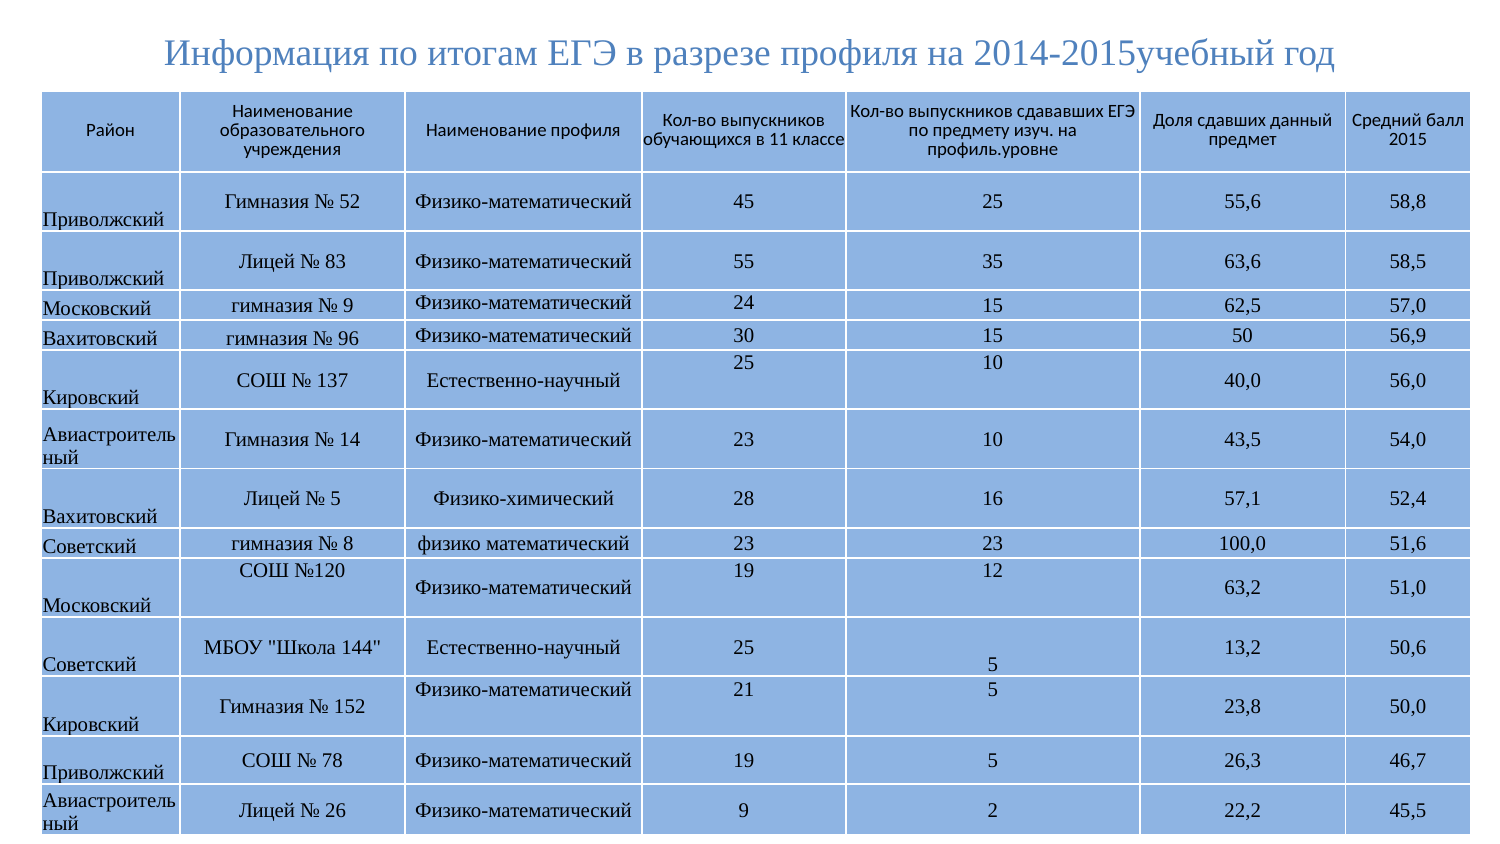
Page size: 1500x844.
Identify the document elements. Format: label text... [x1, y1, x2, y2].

table_cell 45 [643, 173, 845, 230]
table_cell Физико-математический [406, 785, 641, 834]
table_cell 5 [847, 618, 1139, 675]
table_cell 10 [847, 351, 1139, 408]
table_cell Лицей № 26 [181, 785, 404, 834]
table_cell Кировский [42, 677, 179, 735]
table_cell 23 [847, 529, 1139, 557]
table_cell 63,6 [1141, 232, 1345, 289]
table_cell Советский [42, 618, 179, 675]
table_cell 25 [643, 351, 845, 408]
table_cell Физико-математический [406, 232, 641, 289]
table_cell Авиастроительный [42, 410, 179, 468]
table_cell физико математический [406, 529, 641, 557]
table_cell 55 [643, 232, 845, 289]
table_cell Кировский [42, 351, 179, 408]
table_cell Гимназия № 152 [181, 677, 404, 735]
table_cell 57,1 [1141, 469, 1345, 527]
table_cell 56,9 [1346, 321, 1470, 349]
table_cell 26,3 [1141, 737, 1345, 783]
table_cell 22,2 [1141, 785, 1345, 834]
table_header Средний балл 2015 [1346, 92, 1470, 171]
table_cell Лицей № 83 [181, 232, 404, 289]
table_cell Естественно-научный [406, 618, 641, 675]
table_cell 40,0 [1141, 351, 1345, 408]
table_cell Физико-математический [406, 410, 641, 468]
table_cell 62,5 [1141, 291, 1345, 319]
table_cell СОШ № 78 [181, 737, 404, 783]
table_cell 15 [847, 291, 1139, 319]
table_cell 19 [643, 737, 845, 783]
table_cell 46,7 [1346, 737, 1470, 783]
table_cell 100,0 [1141, 529, 1345, 557]
table_header Наименование профиля [406, 92, 641, 171]
table_header Кол-во выпускников сдававших ЕГЭ по предмету изуч. на профиль.уровне [847, 92, 1139, 171]
table_cell 24 [643, 291, 845, 319]
table_cell 58,8 [1346, 173, 1470, 230]
table_cell 23,8 [1141, 677, 1345, 735]
table_cell 30 [643, 321, 845, 349]
table_cell 25 [847, 173, 1139, 230]
table_cell СОШ №120 [181, 559, 404, 616]
table_cell 23 [643, 529, 845, 557]
table_cell 5 [847, 677, 1139, 735]
table_cell 55,6 [1141, 173, 1345, 230]
table_cell Физико-математический [406, 321, 641, 349]
table_cell Московский [42, 559, 179, 616]
table_cell 54,0 [1346, 410, 1470, 468]
table_cell 9 [643, 785, 845, 834]
table_cell Советский [42, 529, 179, 557]
table_cell Физико-математический [406, 677, 641, 735]
table_cell гимназия № 96 [181, 321, 404, 349]
table_cell Естественно-научный [406, 351, 641, 408]
table_cell 51,0 [1346, 559, 1470, 616]
table_cell Физико-математический [406, 559, 641, 616]
table_cell 50,0 [1346, 677, 1470, 735]
table_cell 52,4 [1346, 469, 1470, 527]
table_cell Физико-математический [406, 173, 641, 230]
table_cell 58,5 [1346, 232, 1470, 289]
table_cell 63,2 [1141, 559, 1345, 616]
table_cell 50,6 [1346, 618, 1470, 675]
table_cell 13,2 [1141, 618, 1345, 675]
table_cell Физико-химический [406, 469, 641, 527]
table_cell гимназия № 8 [181, 529, 404, 557]
table_cell Физико-математический [406, 737, 641, 783]
table_cell Гимназия № 14 [181, 410, 404, 468]
table_cell Вахитовский [42, 469, 179, 527]
table_cell Приволжский [42, 232, 179, 289]
table_cell Физико-математический [406, 291, 641, 319]
table_cell 25 [643, 618, 845, 675]
table_cell Вахитовский [42, 321, 179, 349]
title Информация по итогам ЕГЭ в разрезе профиля на 2014-2015учебный год [74, 19, 1426, 90]
table_cell 43,5 [1141, 410, 1345, 468]
table_cell 15 [847, 321, 1139, 349]
table_cell 5 [847, 737, 1139, 783]
table_cell 57,0 [1346, 291, 1470, 319]
table_cell Лицей № 5 [181, 469, 404, 527]
table_cell Приволжский [42, 737, 179, 783]
table_header Кол-во выпускников обучающихся в 11 классе [643, 92, 845, 171]
table_cell 45,5 [1346, 785, 1470, 834]
table_cell 23 [643, 410, 845, 468]
table_header Район [42, 92, 179, 171]
table_cell 51,6 [1346, 529, 1470, 557]
table_header Доля сдавших данный предмет [1141, 92, 1345, 171]
table_cell гимназия № 9 [181, 291, 404, 319]
table_cell 19 [643, 559, 845, 616]
table_cell СОШ № 137 [181, 351, 404, 408]
table_cell 16 [847, 469, 1139, 527]
table_cell 21 [643, 677, 845, 735]
table_cell МБОУ "Школа 144" [181, 618, 404, 675]
table_cell 50 [1141, 321, 1345, 349]
table_cell 2 [847, 785, 1139, 834]
table_cell 35 [847, 232, 1139, 289]
table_header Наименование образовательного учреждения [181, 92, 404, 171]
table_cell Московский [42, 291, 179, 319]
table_cell Авиастроительный [42, 785, 179, 834]
table_cell 10 [847, 410, 1139, 468]
table_cell 12 [847, 559, 1139, 616]
table_cell Гимназия № 52 [181, 173, 404, 230]
table_cell 28 [643, 469, 845, 527]
table_cell 56,0 [1346, 351, 1470, 408]
table_cell Приволжский [42, 173, 179, 230]
